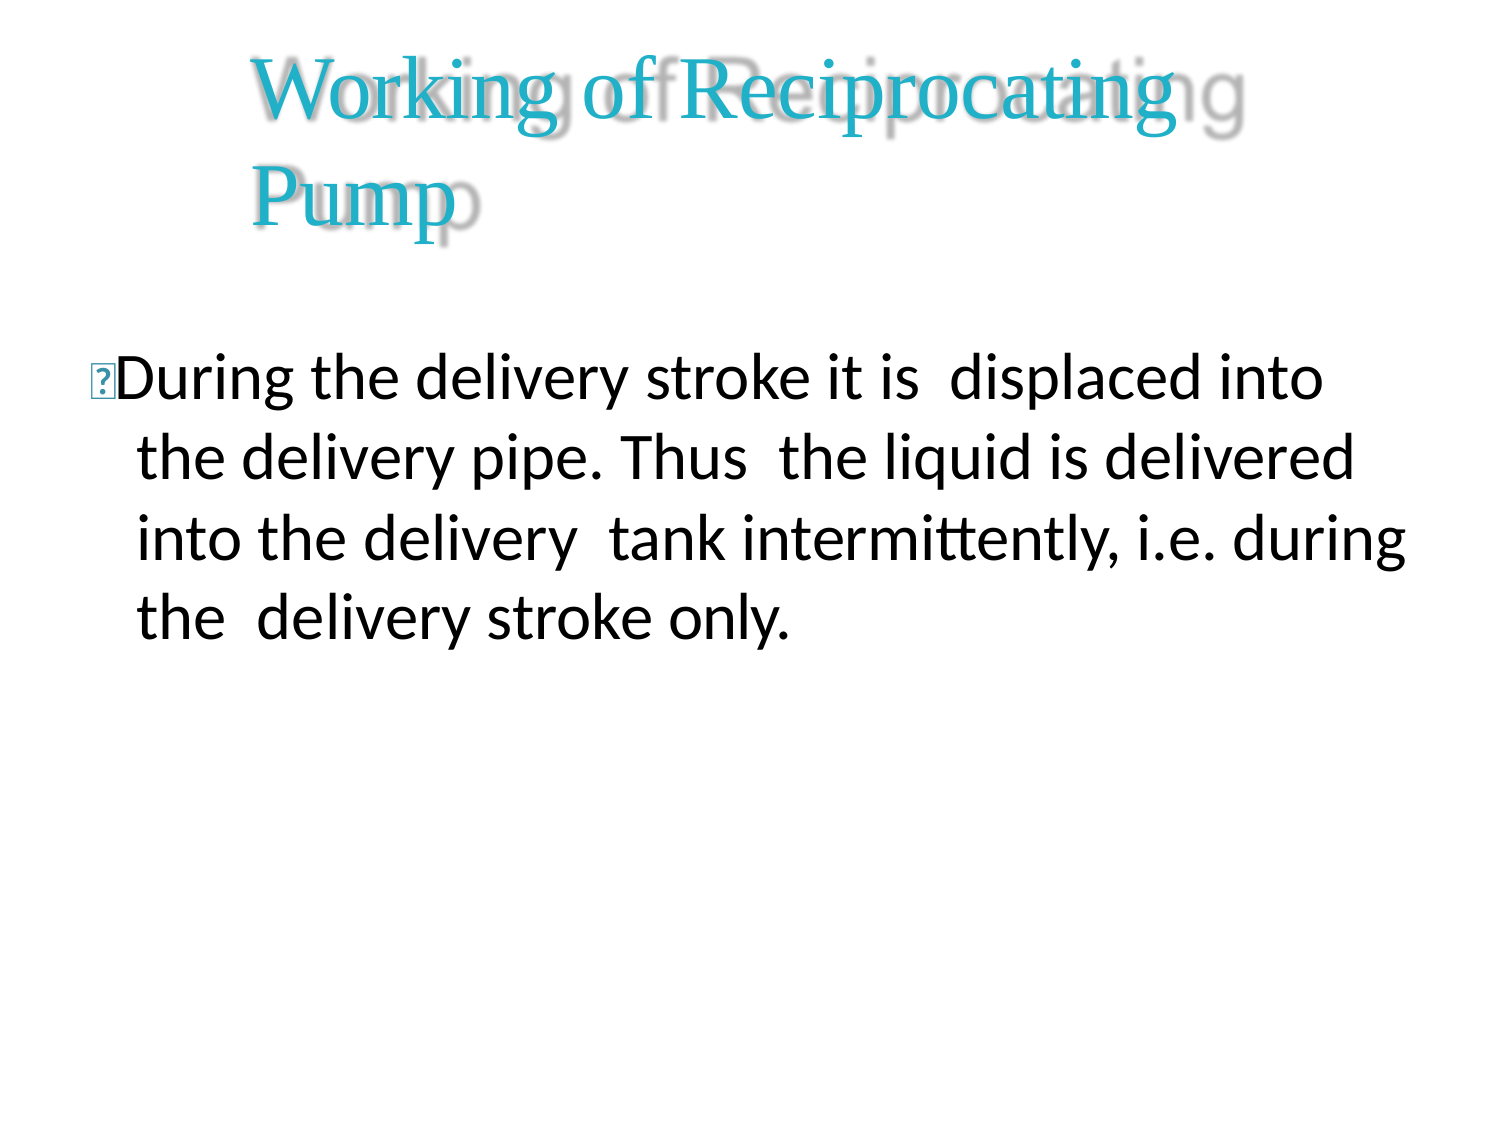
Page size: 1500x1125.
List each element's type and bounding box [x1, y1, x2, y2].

text_box [0, 0, 1500, 1125]
